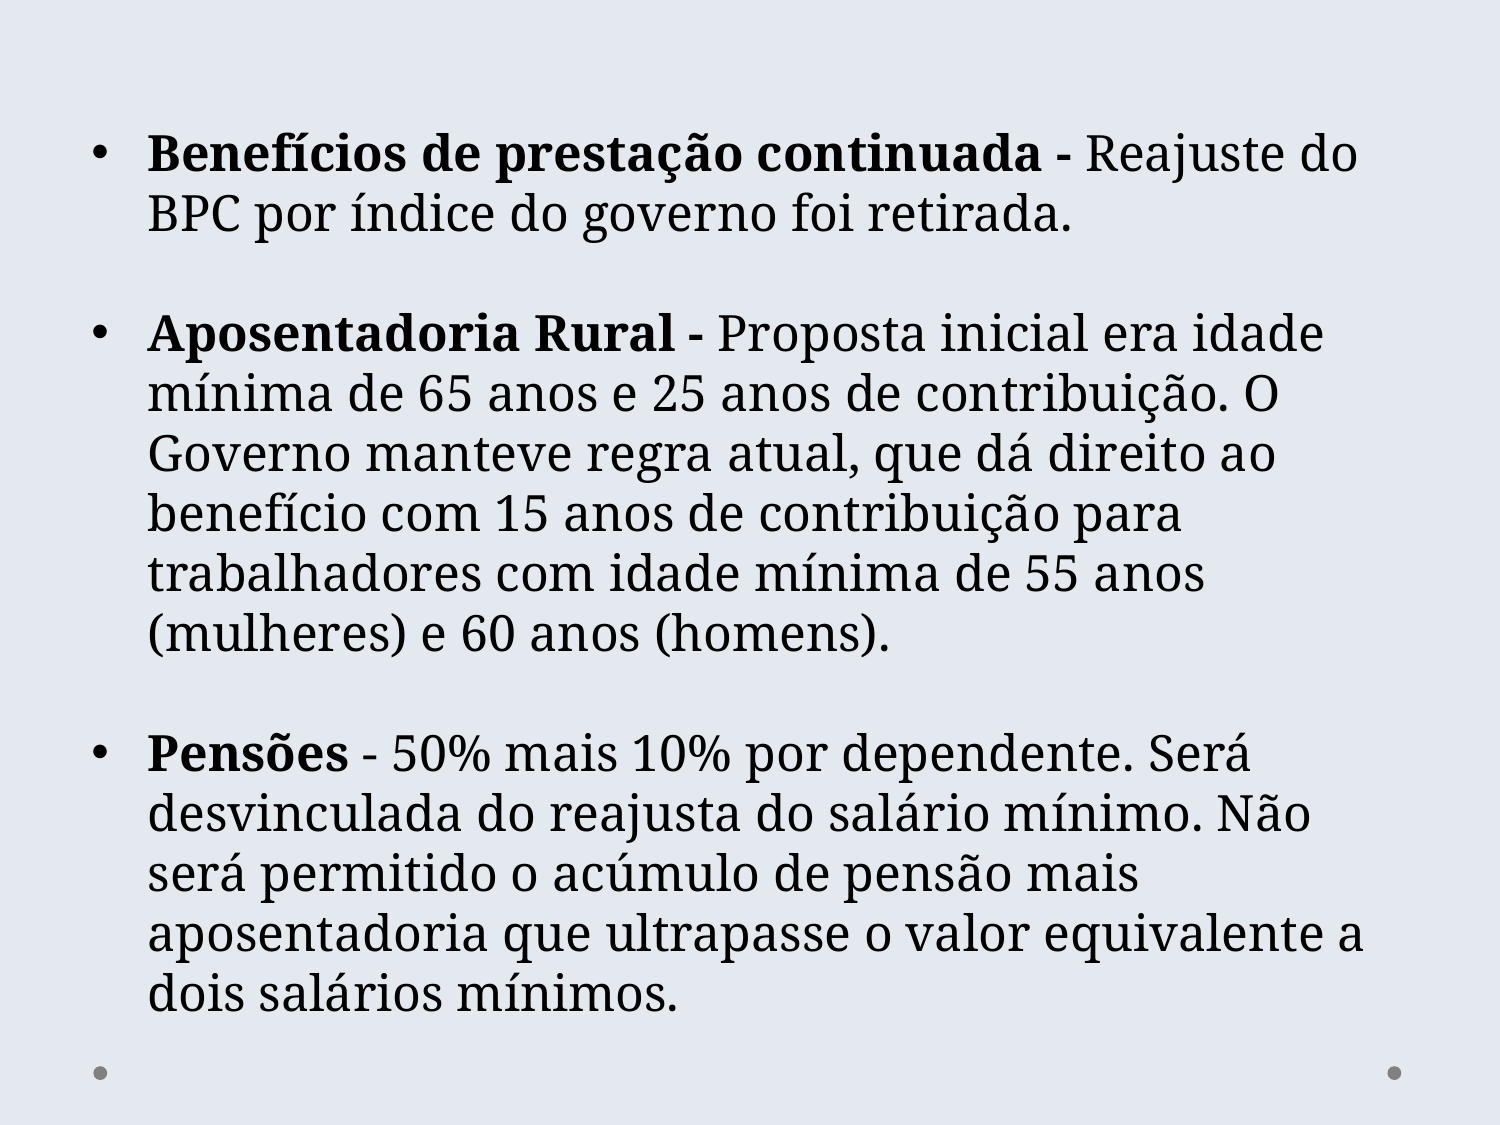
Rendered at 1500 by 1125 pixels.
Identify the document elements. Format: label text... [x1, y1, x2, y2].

text_box Benefícios de prestação continuada - Reajuste do BPC por índice do governo foi retirada. Aposentadoria Rural - Proposta inicial era idade mínima de 65 anos e 25 anos de contribuição. O Governo manteve regra atual, que dá direito ao benefício com 15 anos de contribuição para trabalhadores com idade mínima de 55 anos (mulheres) e 60 anos (homens). Pensões - 50% mais 10% por dependente. Será desvinculada do reajusta do salário mínimo. Não será permitido o acúmulo de pensão mais aposentadoria que ultrapasse o valor equivalente a dois salários mínimos. [76, 113, 1424, 1029]
